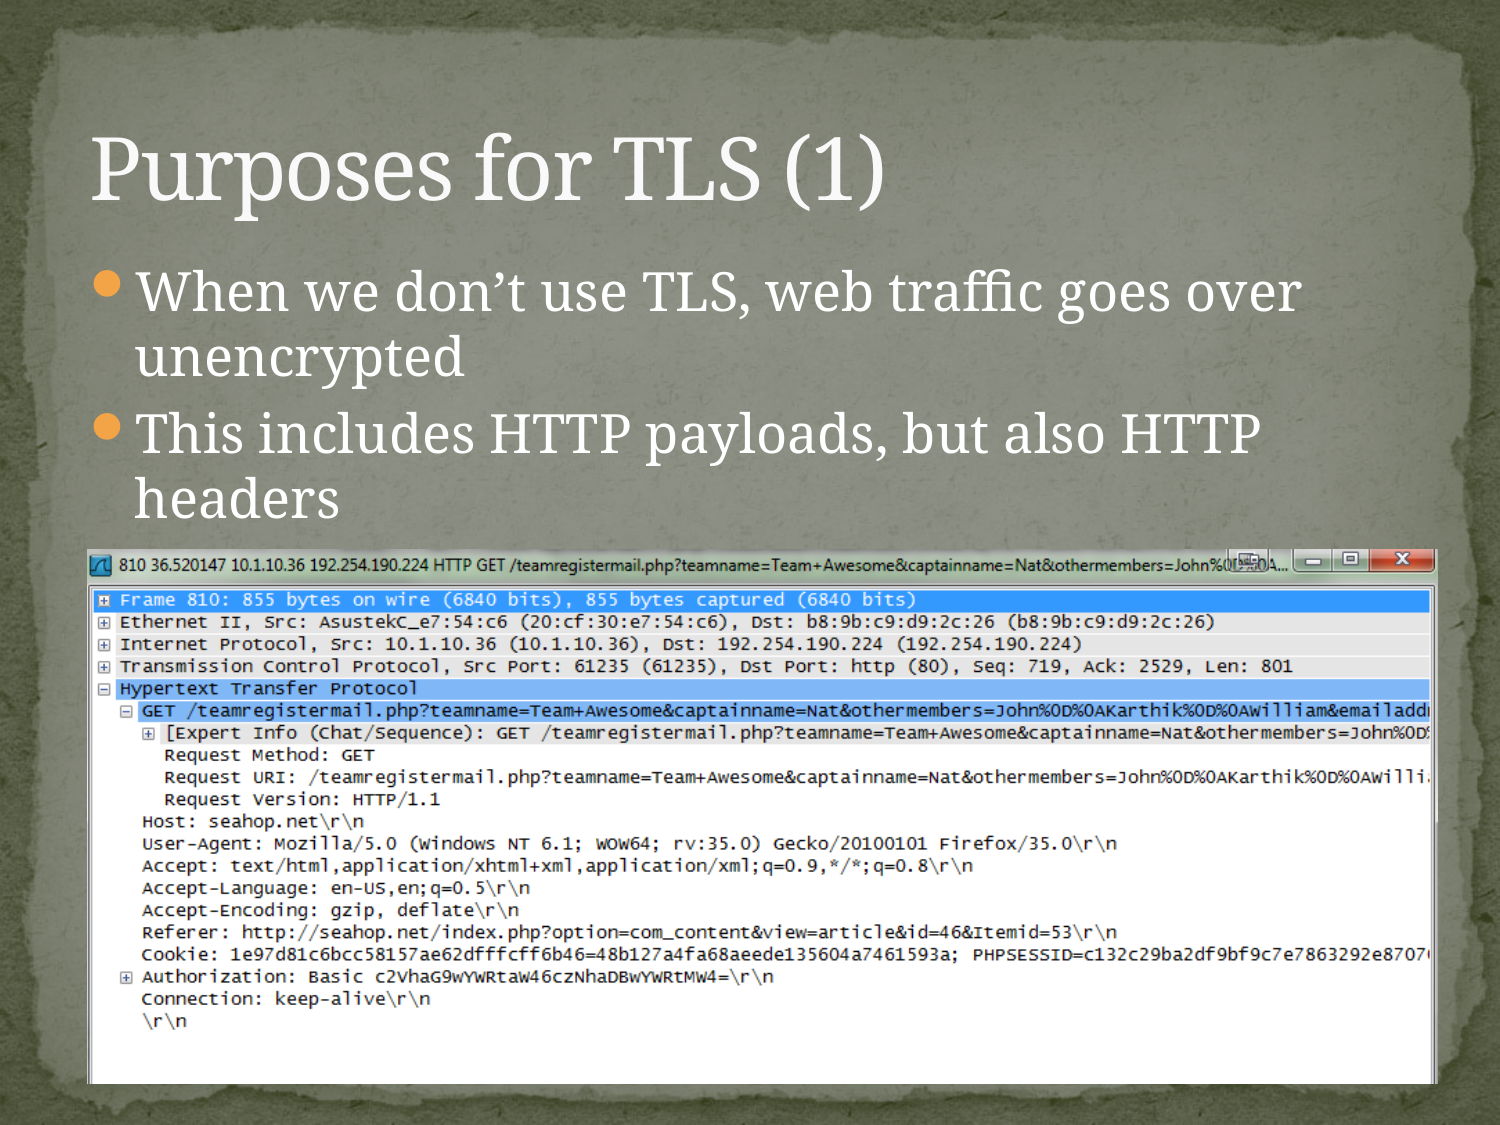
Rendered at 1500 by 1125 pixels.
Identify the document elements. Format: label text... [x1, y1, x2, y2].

title Purposes for TLS (1) [74, 24, 1425, 225]
list When we don’t use TLS, web traffic goes over unencrypted This includes HTTP payloads, but also HTTP headers Why are headers a problem too? [75, 249, 1425, 1000]
picture [87, 549, 1439, 1085]
